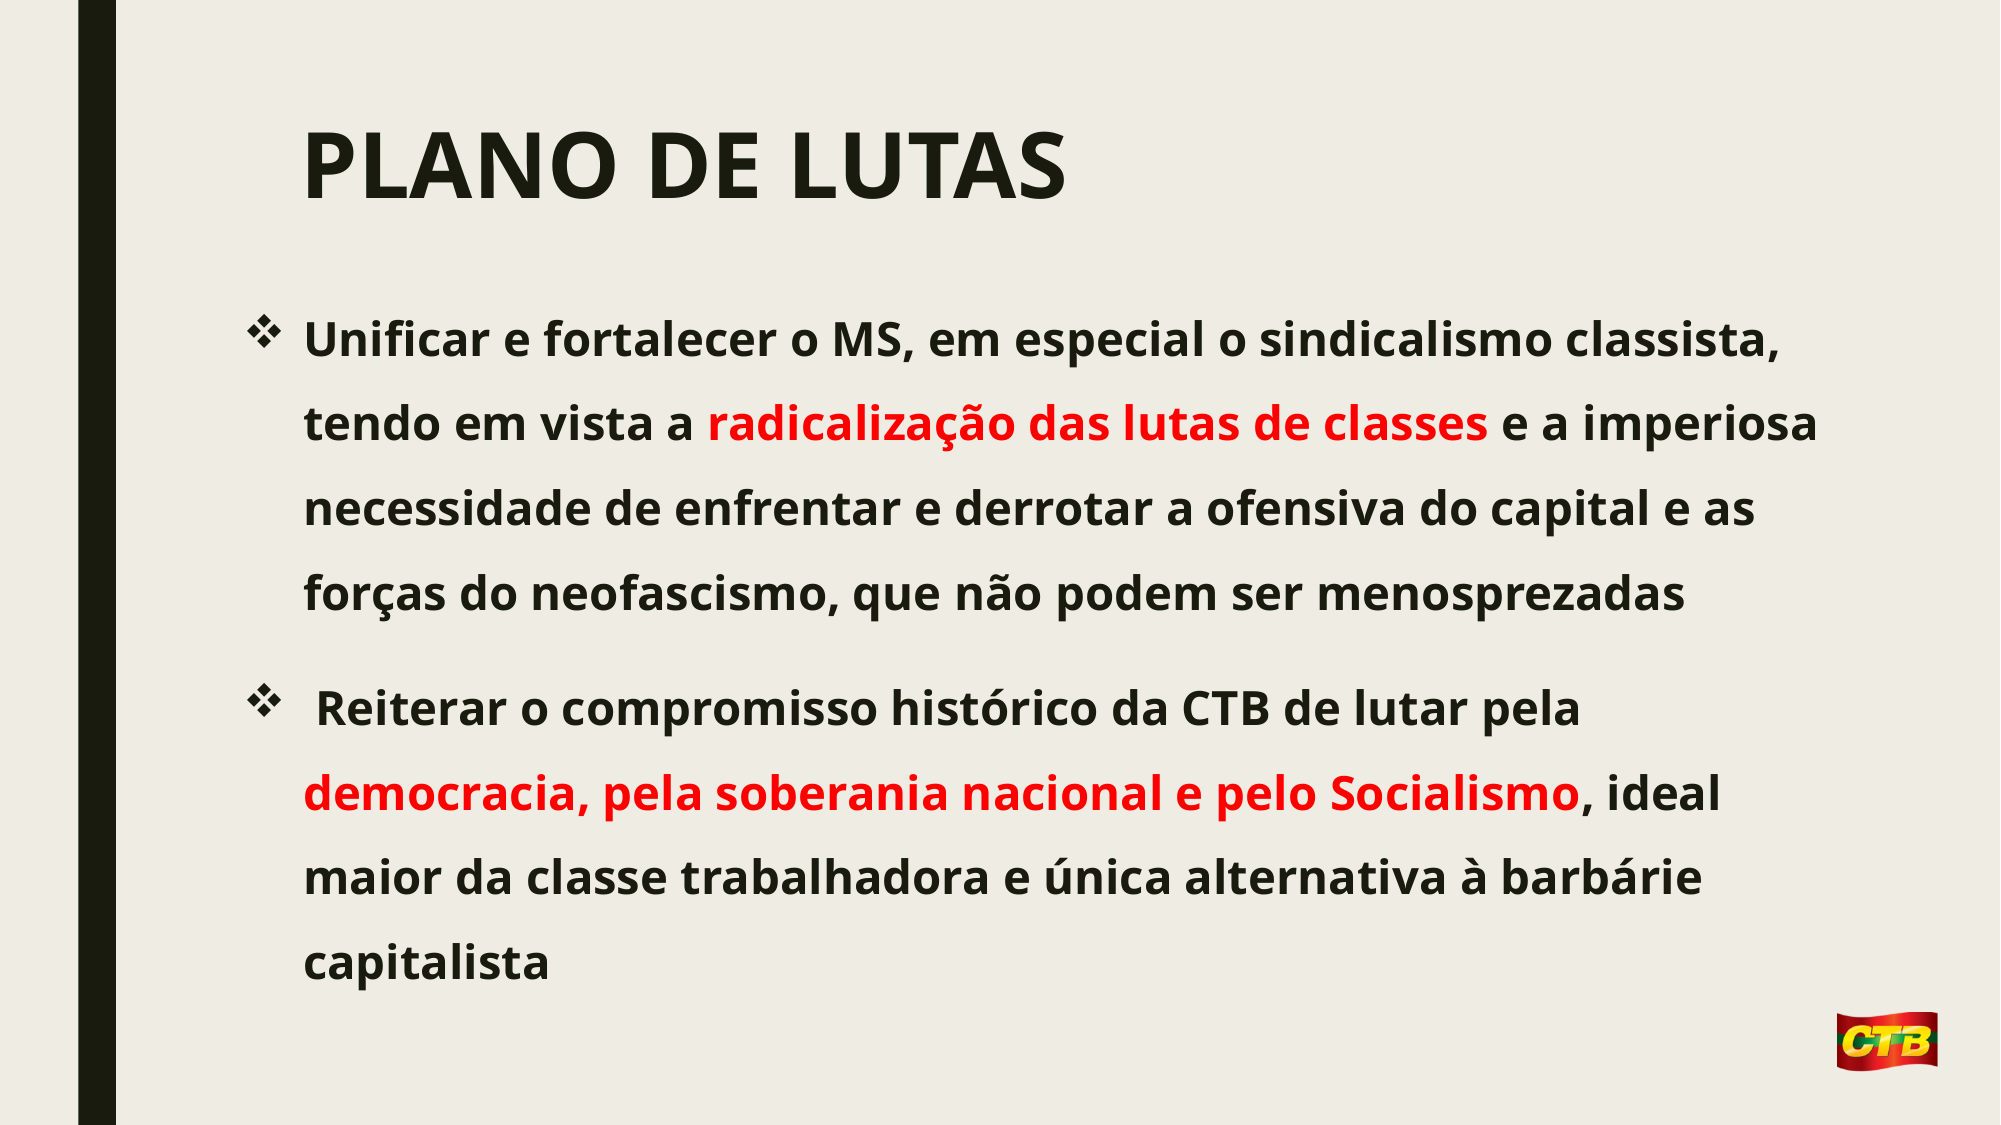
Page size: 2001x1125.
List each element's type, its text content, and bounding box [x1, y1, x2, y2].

picture [1836, 1012, 1944, 1074]
list Unificar e fortalecer o MS, em especial o sindicalismo classista, tendo em vista a radicalização das lutas de classes e a imperiosa necessidade de enfrentar e derrotar a ofensiva do capital e as forças do neofascismo, que não podem ser menosprezadas Reiterar o compromisso histórico da CTB de lutar pela democracia, pela soberania nacional e pelo Socialismo, ideal maior da classe trabalhadora e única alternativa à barbárie capitalista [228, 273, 1867, 1059]
title PLANO DE LUTAS [285, 112, 1850, 249]
